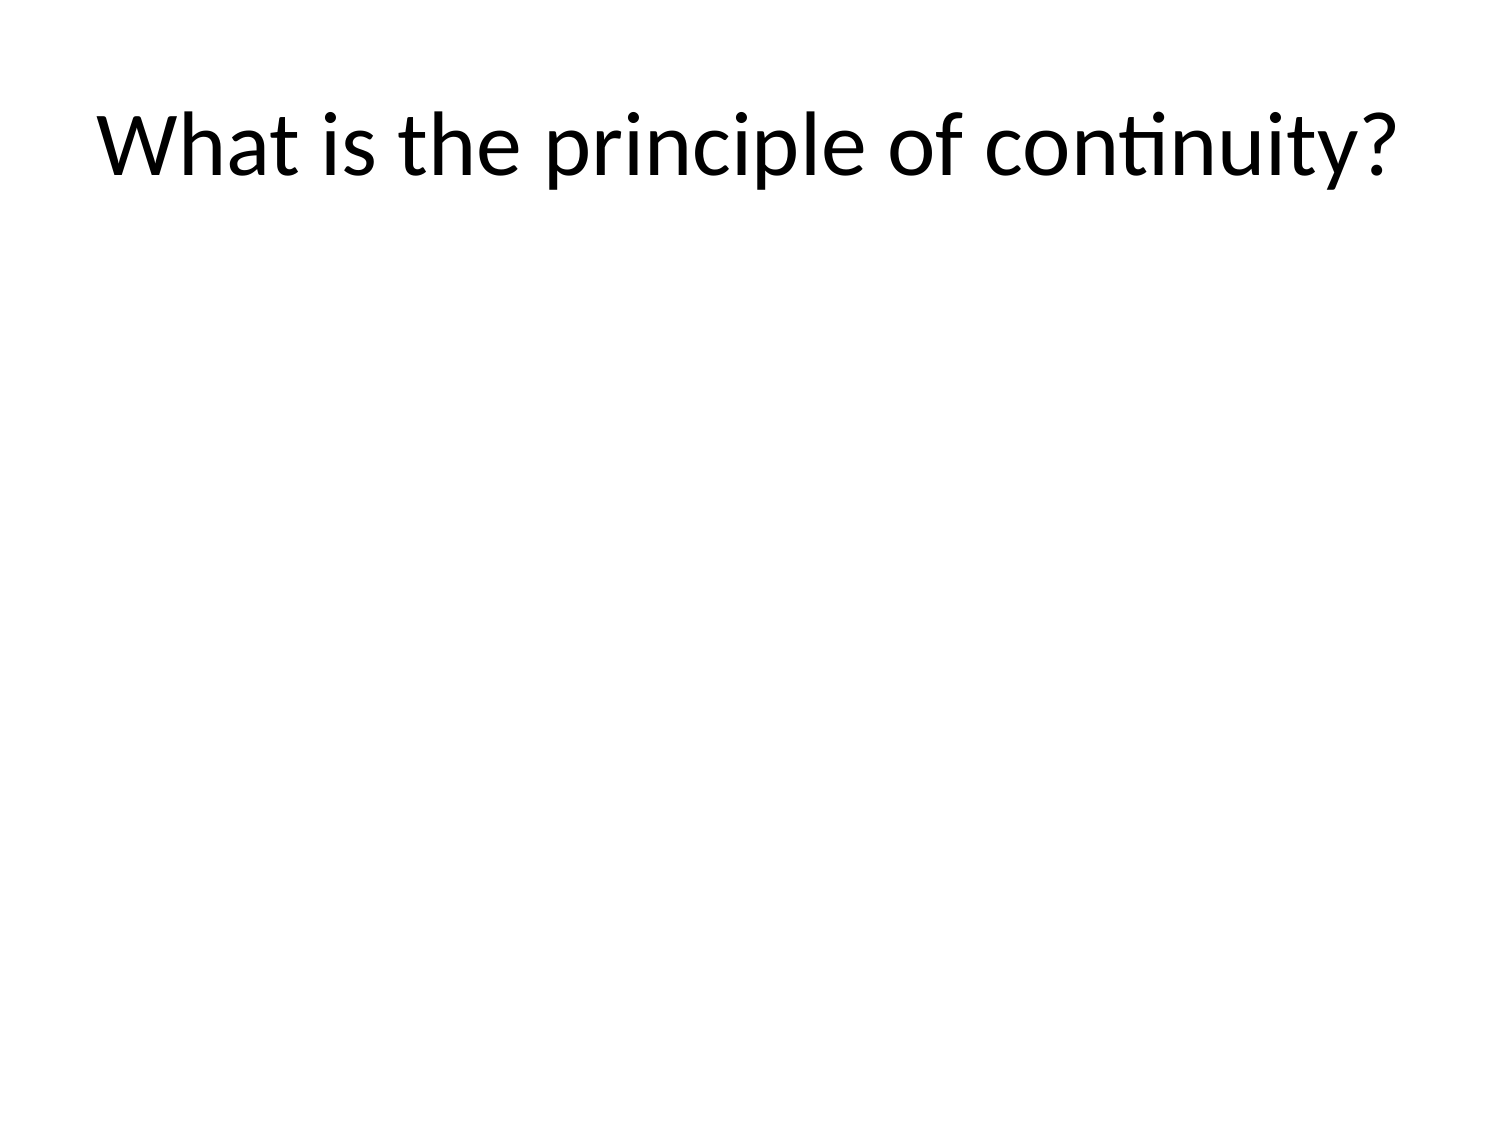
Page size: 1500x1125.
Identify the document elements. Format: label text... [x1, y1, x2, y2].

title What is the principle of continuity? [75, 45, 1425, 233]
